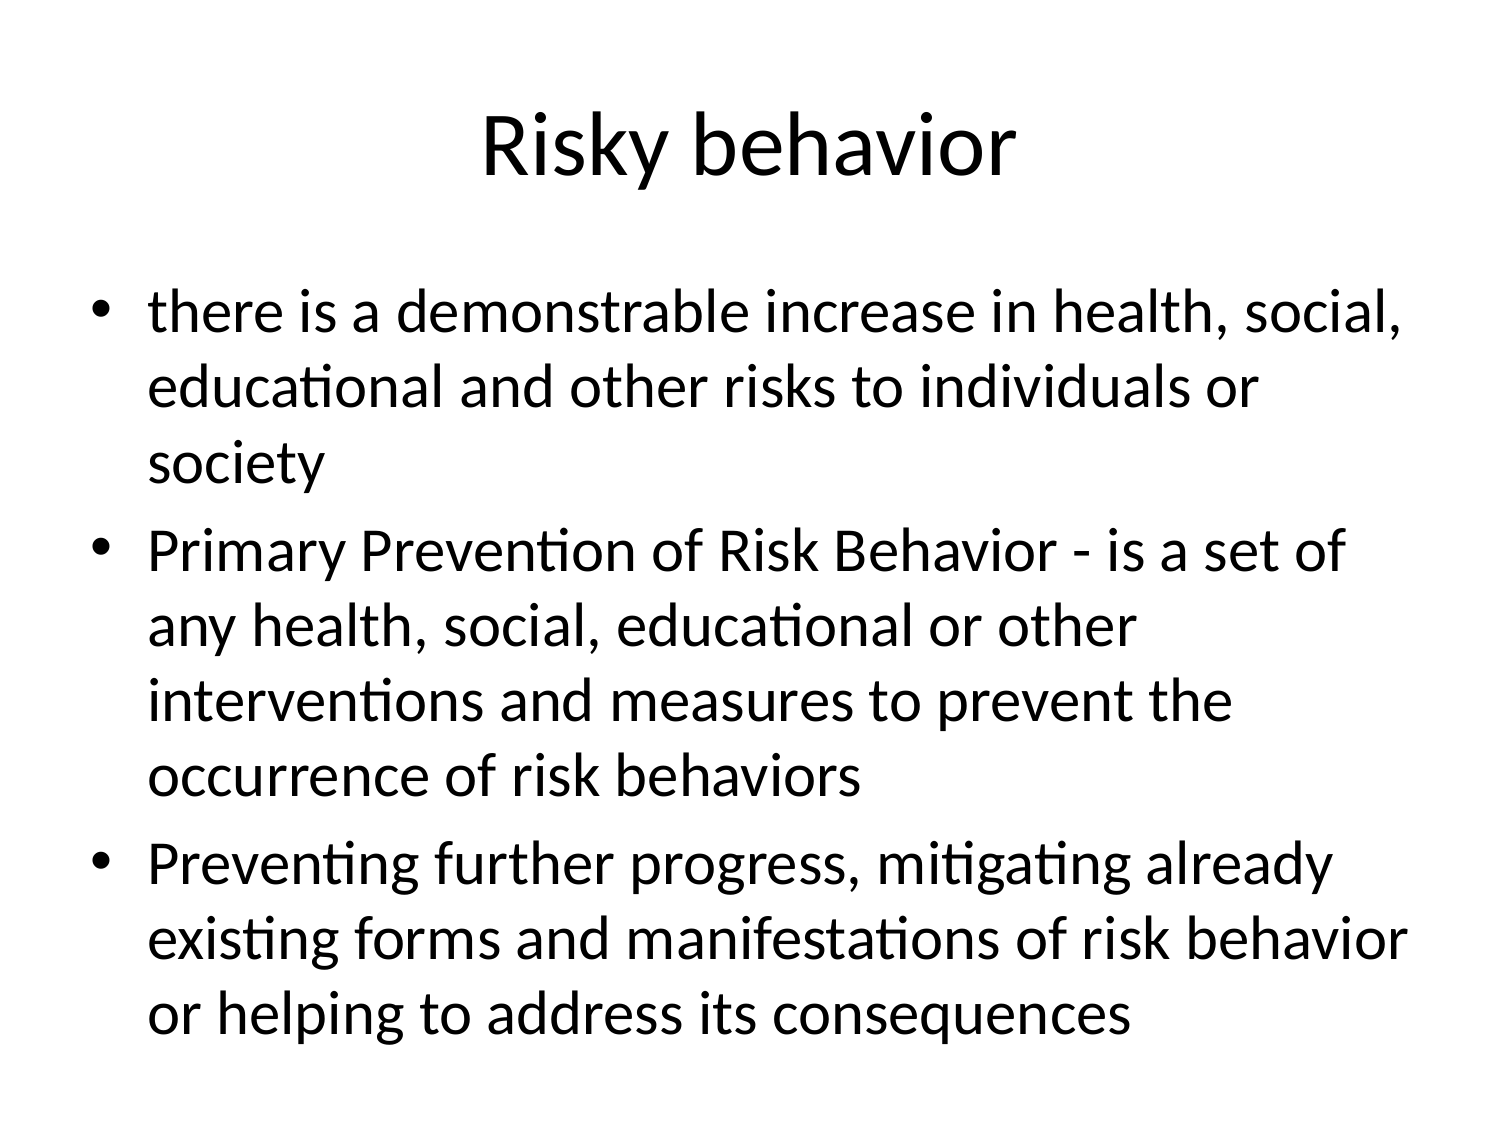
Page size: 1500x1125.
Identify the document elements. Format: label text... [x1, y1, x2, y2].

list there is a demonstrable increase in health, social, educational and other risks to individuals or society Primary Prevention of Risk Behavior - is a set of any health, social, educational or other interventions and measures to prevent the occurrence of risk behaviors Preventing further progress, mitigating already existing forms and manifestations of risk behavior or helping to address its consequences [75, 262, 1447, 1071]
title Risky behavior [75, 45, 1425, 233]
